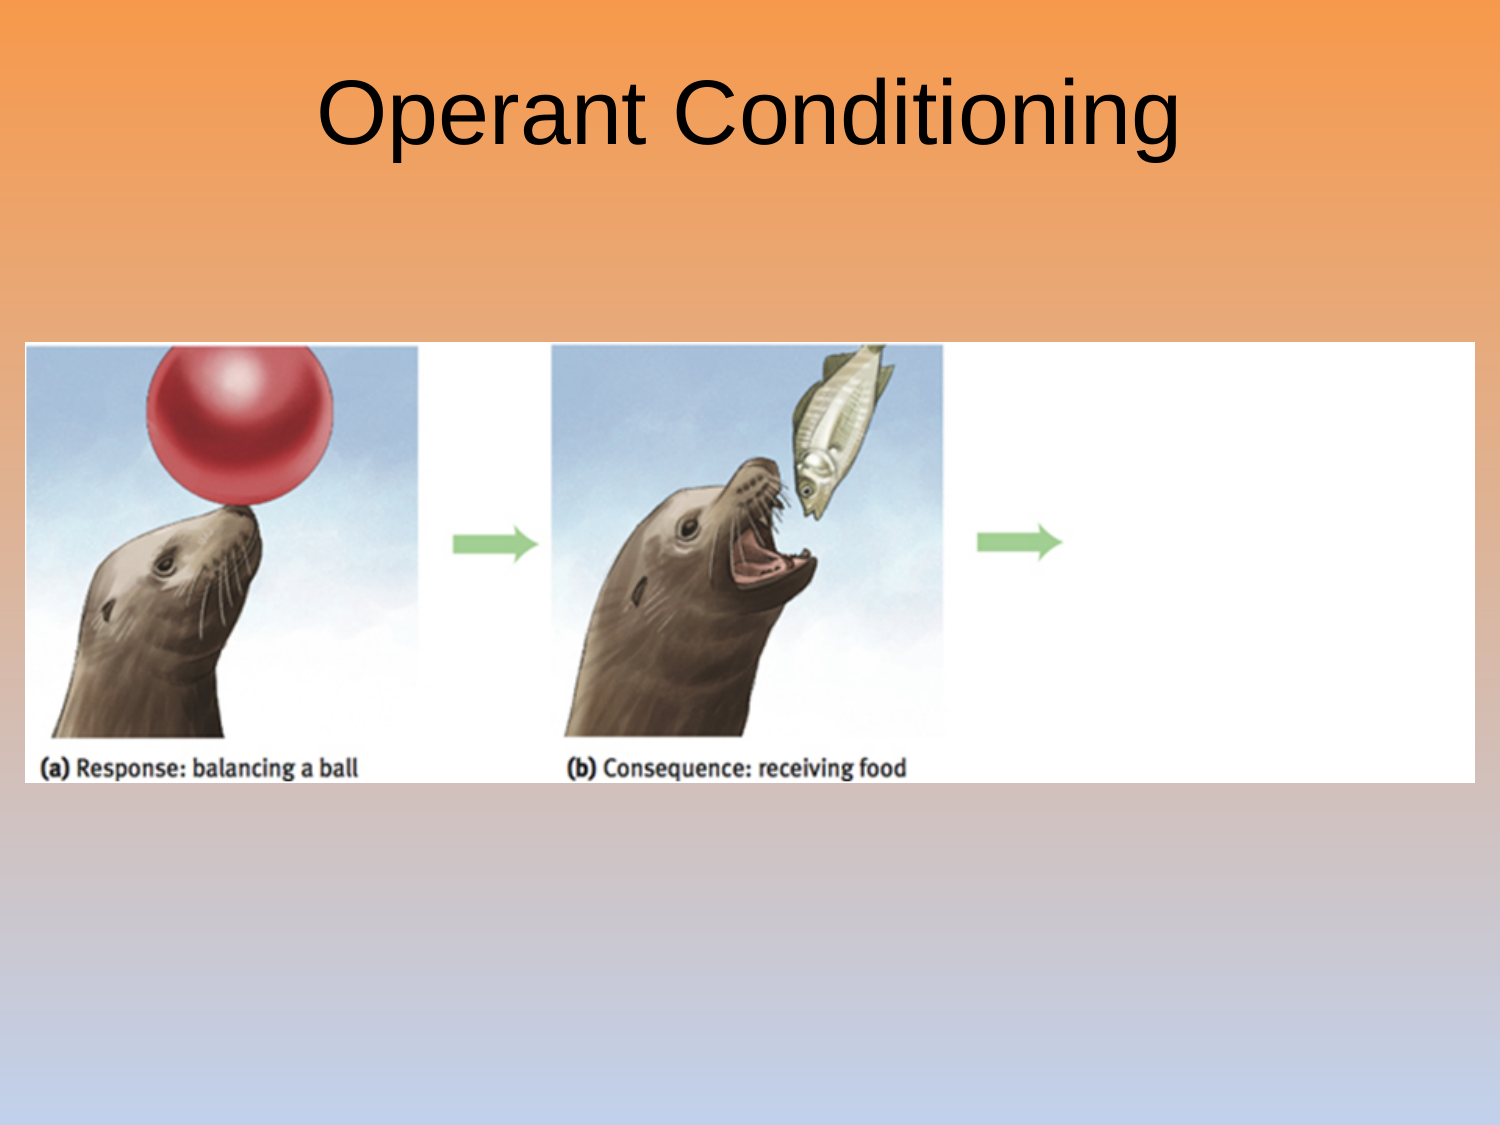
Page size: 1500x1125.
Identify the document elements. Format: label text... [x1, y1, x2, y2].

picture [25, 341, 1475, 783]
text_box Operant Conditioning [0, 45, 1500, 233]
